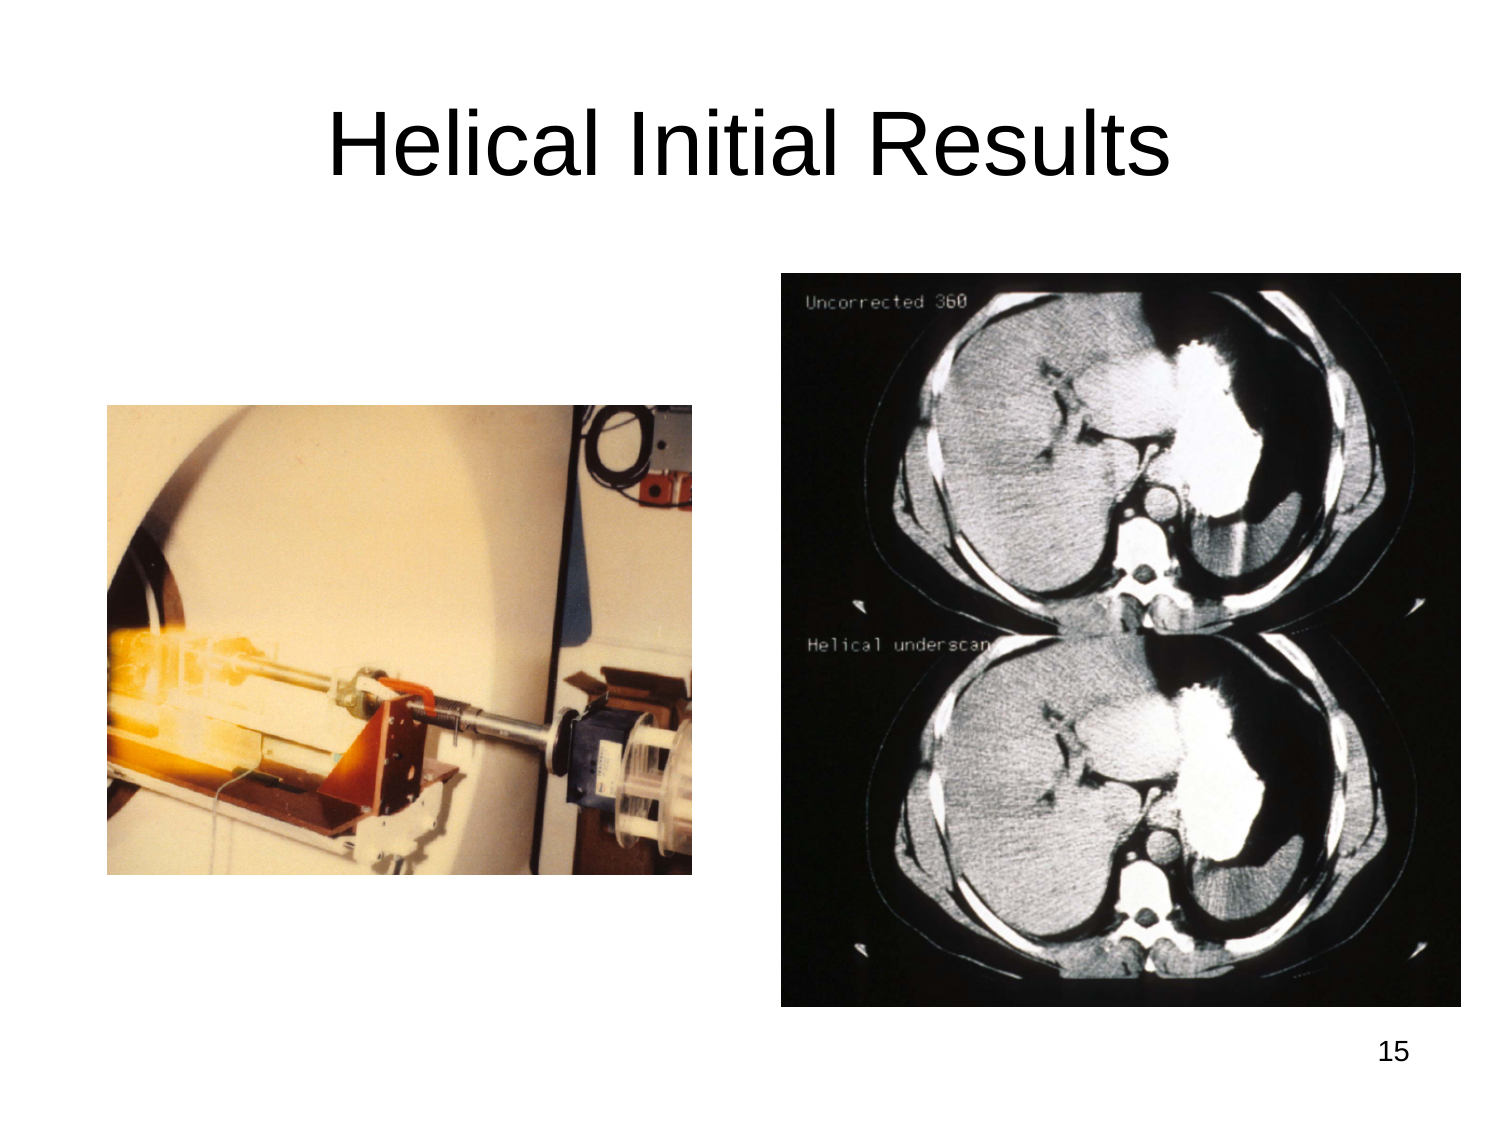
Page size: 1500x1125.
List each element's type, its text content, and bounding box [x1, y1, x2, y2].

picture [781, 273, 1461, 1007]
picture [107, 405, 692, 875]
title Helical Initial Results [74, 44, 1426, 233]
slide_number 15 [1074, 1024, 1426, 1103]
